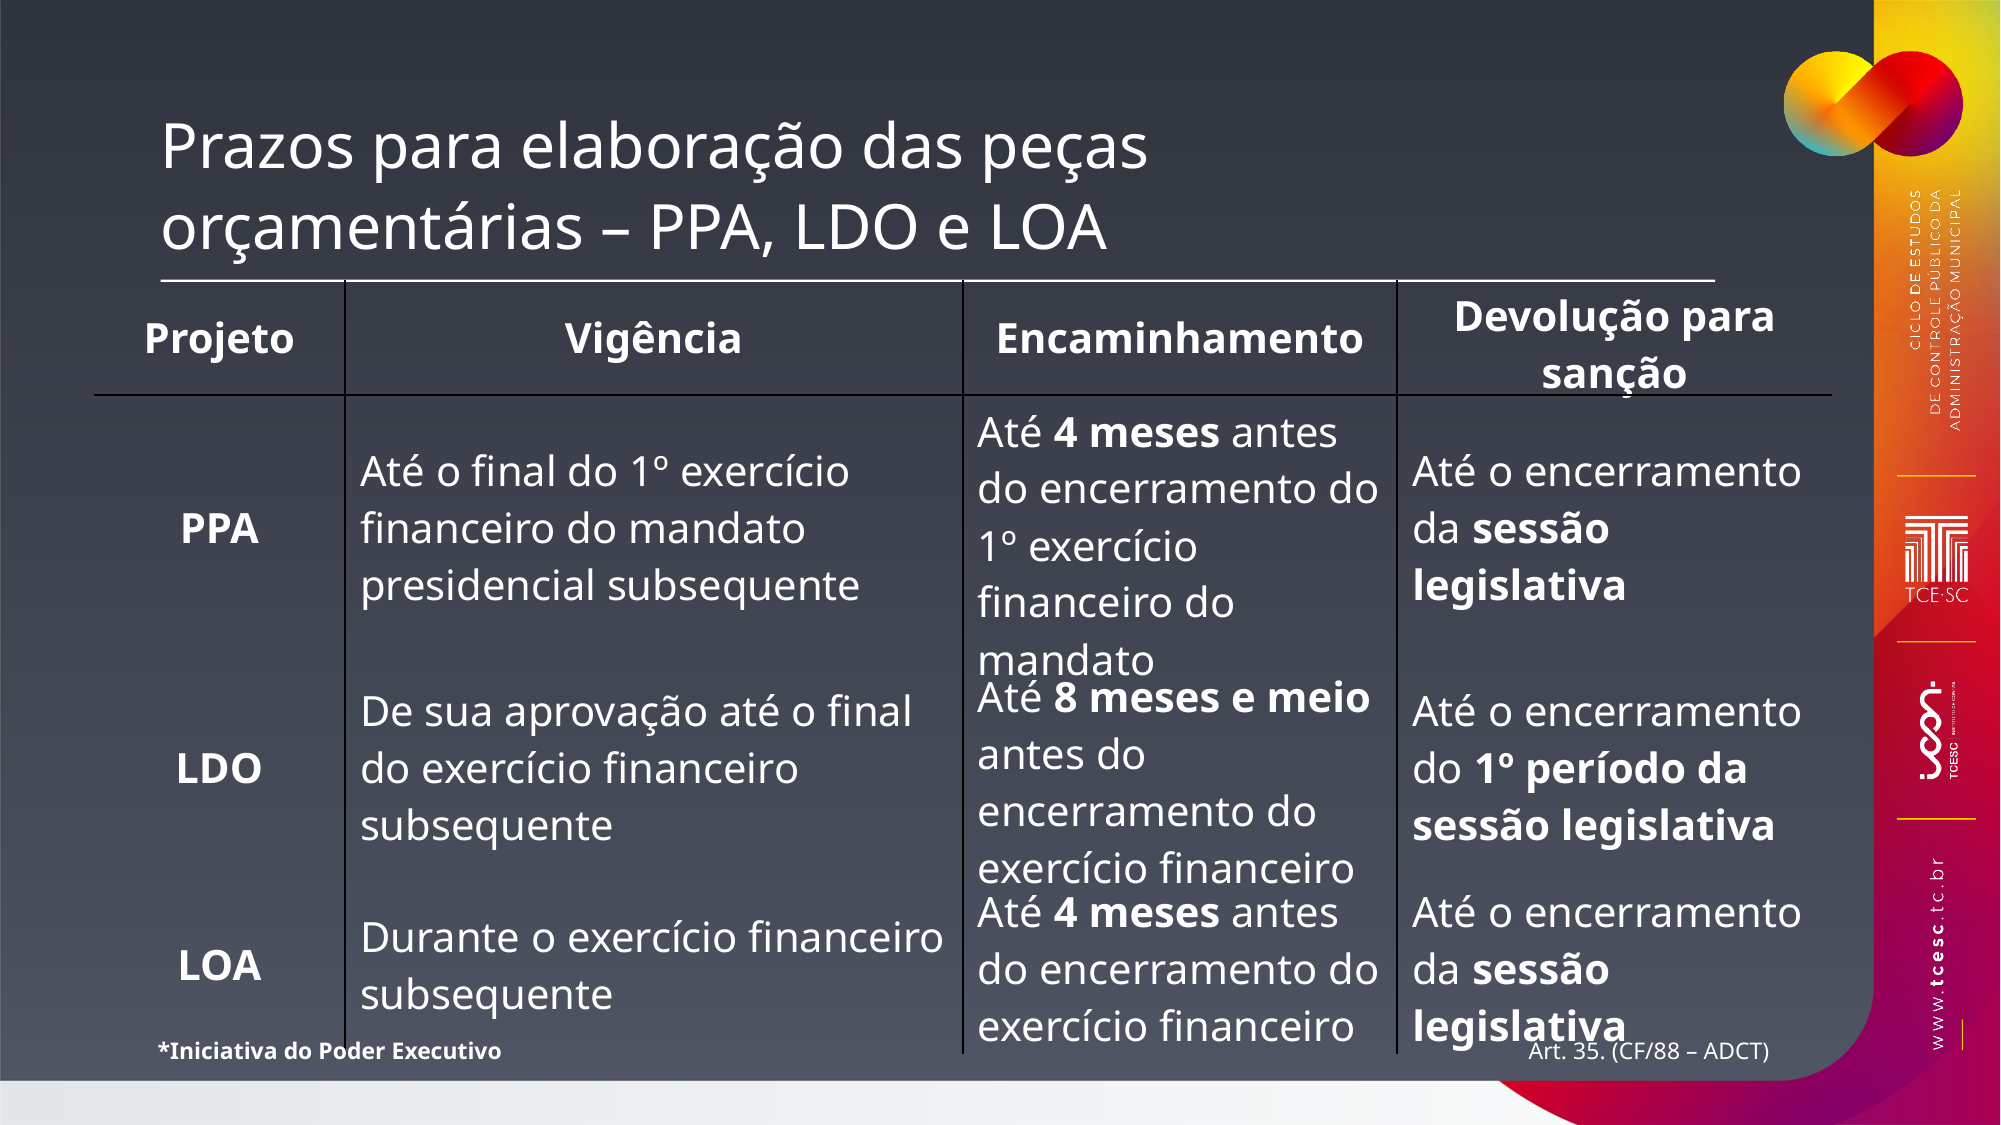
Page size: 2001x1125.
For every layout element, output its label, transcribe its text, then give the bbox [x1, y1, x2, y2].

table_header Vigência [346, 280, 962, 394]
table_header Devolução para sanção [1398, 280, 1832, 394]
table_cell Durante o exercício financeiro subsequente [346, 875, 962, 1054]
table_cell Até 4 meses antes do encerramento do exercício financeiro [964, 875, 1396, 1054]
table_cell Até o encerramento da sessão legislativa [1398, 875, 1832, 1054]
table_cell Até 8 meses e meio antes do encerramento do exercício financeiro [964, 660, 1396, 875]
table_cell PPA [94, 396, 344, 660]
table_cell LDO [94, 660, 344, 875]
table_cell De sua aprovação até o final do exercício financeiro subsequente [346, 660, 962, 875]
table_cell Até o encerramento da sessão legislativa [1398, 396, 1832, 660]
table_header Encaminhamento [964, 280, 1396, 394]
table_cell Até o encerramento do 1º período da sessão legislativa [1398, 660, 1832, 875]
text_box Art. 35. (CF/88 – ADCT) [1513, 1029, 1785, 1072]
picture [0, 0, 2001, 1125]
table_cell LOA [94, 875, 344, 1054]
text_box *Iniciativa do Poder Executivo [143, 1029, 523, 1072]
table_header Projeto [94, 280, 344, 394]
table_cell Até 4 meses antes do encerramento do 1º exercício financeiro do mandato [964, 396, 1396, 660]
text_box Prazos para elaboração das peças orçamentárias – PPA, LDO e LOA [160, 99, 1423, 280]
table_cell Até o final do 1º exercício financeiro do mandato presidencial subsequente [346, 396, 962, 660]
